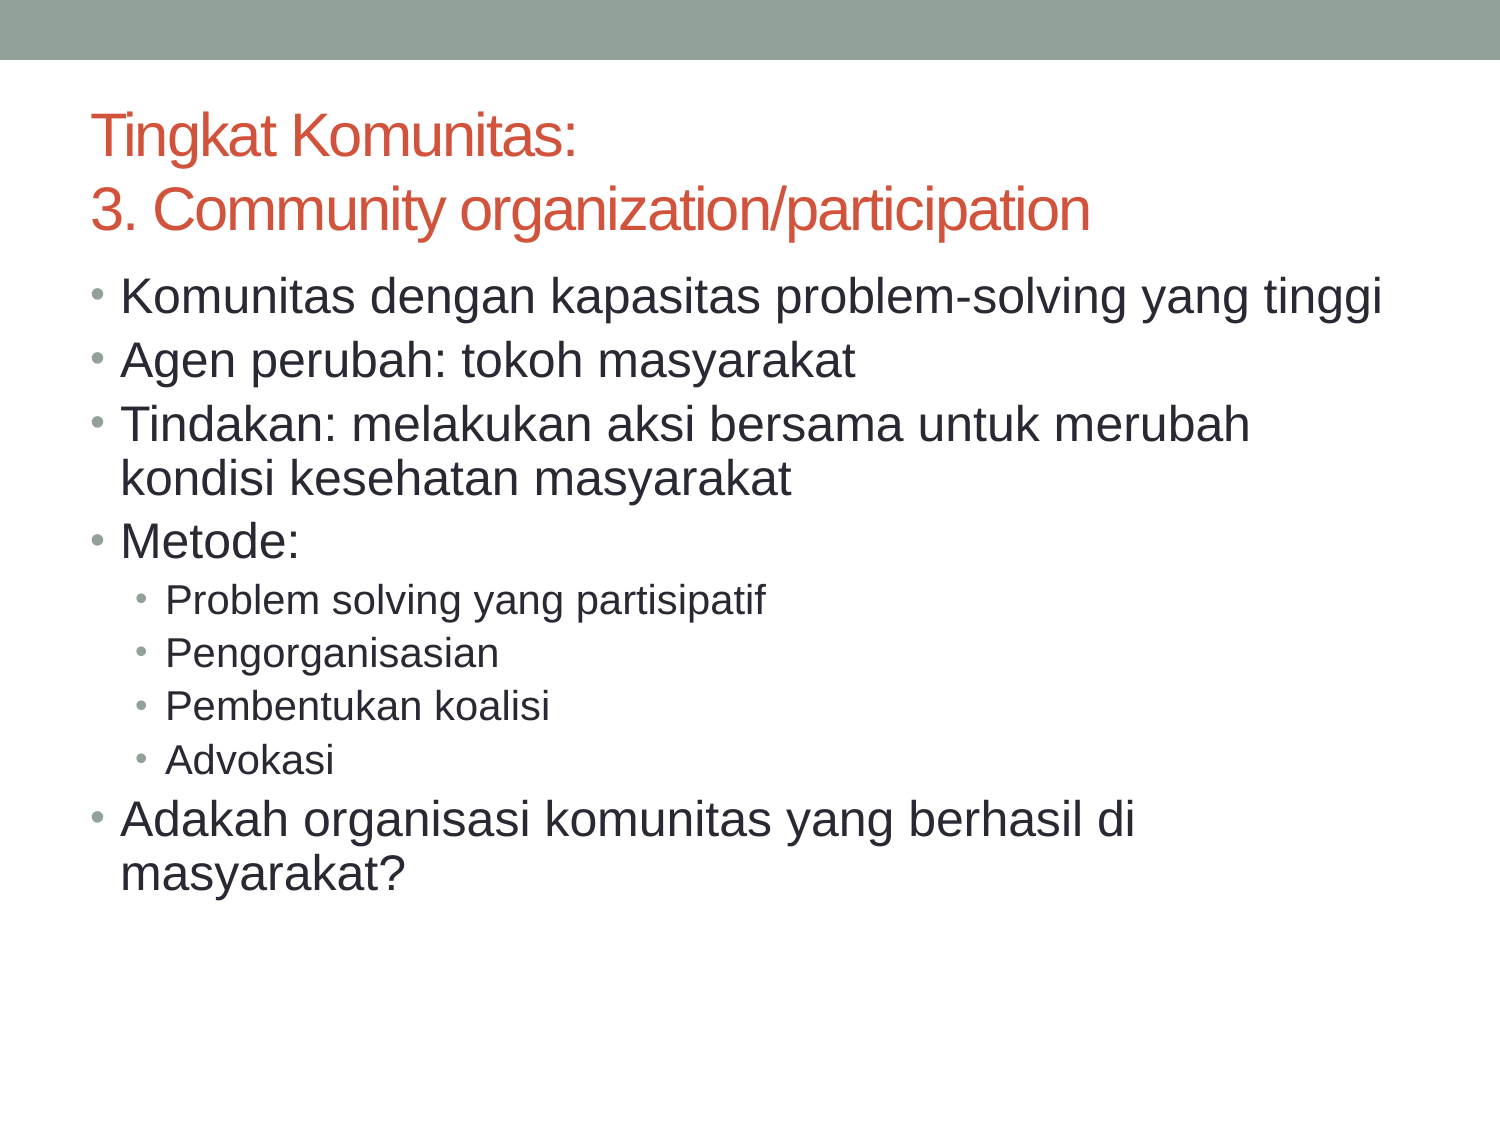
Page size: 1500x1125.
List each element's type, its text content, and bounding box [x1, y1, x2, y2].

list Komunitas dengan kapasitas problem-solving yang tinggi Agen perubah: tokoh masyarakat Tindakan: melakukan aksi bersama untuk merubah kondisi kesehatan masyarakat Metode: Problem solving yang partisipatif Pengorganisasian Pembentukan koalisi Advokasi Adakah organisasi komunitas yang berhasil di masyarakat? [75, 262, 1425, 1063]
title Tingkat Komunitas: 3. Community organization/participation [75, 87, 1425, 250]
